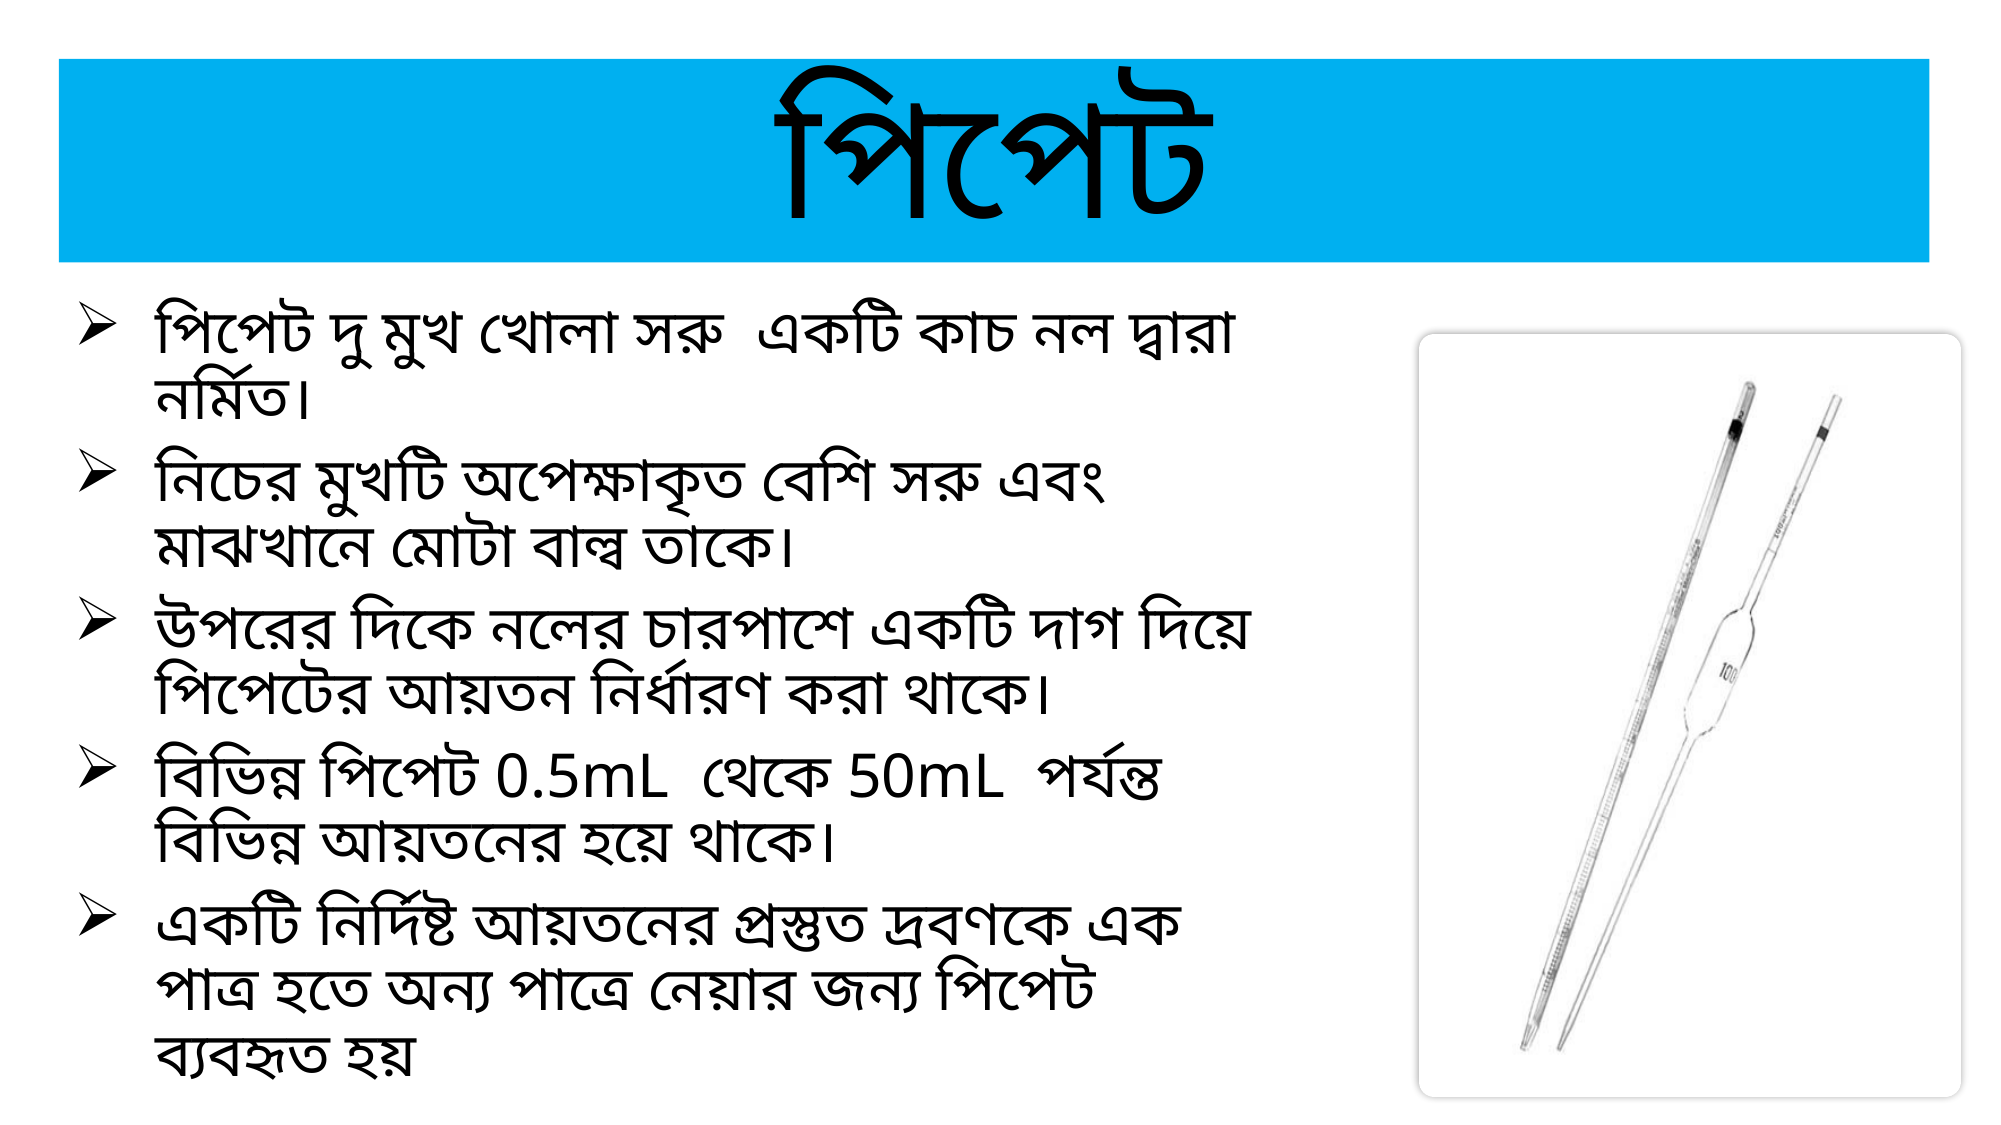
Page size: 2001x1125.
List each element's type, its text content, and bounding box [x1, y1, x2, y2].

picture [1449, 364, 1930, 1067]
subtitle পিপেট দু মুখ খোলা সরু একটি কাচ নল দ্বারা নর্মিত। নিচের মুখটি অপেক্ষাকৃত বেশি সরু এবং মাঝখানে মোটা বাল্ব তাকে। উপরের দিকে নলের চারপাশে একটি দাগ দিয়ে পিপেটের আয়তন নির্ধারণ করা থাকে। বিভিন্ন পিপেট 0.5mL থেকে 50mL পর্যন্ত বিভিন্ন আয়তনের হয়ে থাকে। একটি নির্দিষ্ট আয়তনের প্রস্তুত দ্রবণকে এক পাত্র হতে অন্য পাত্রে নেয়ার জন্য পিপেট ব্যবহৃত হয় [58, 294, 1286, 1097]
title পিপেট [58, 58, 1930, 263]
